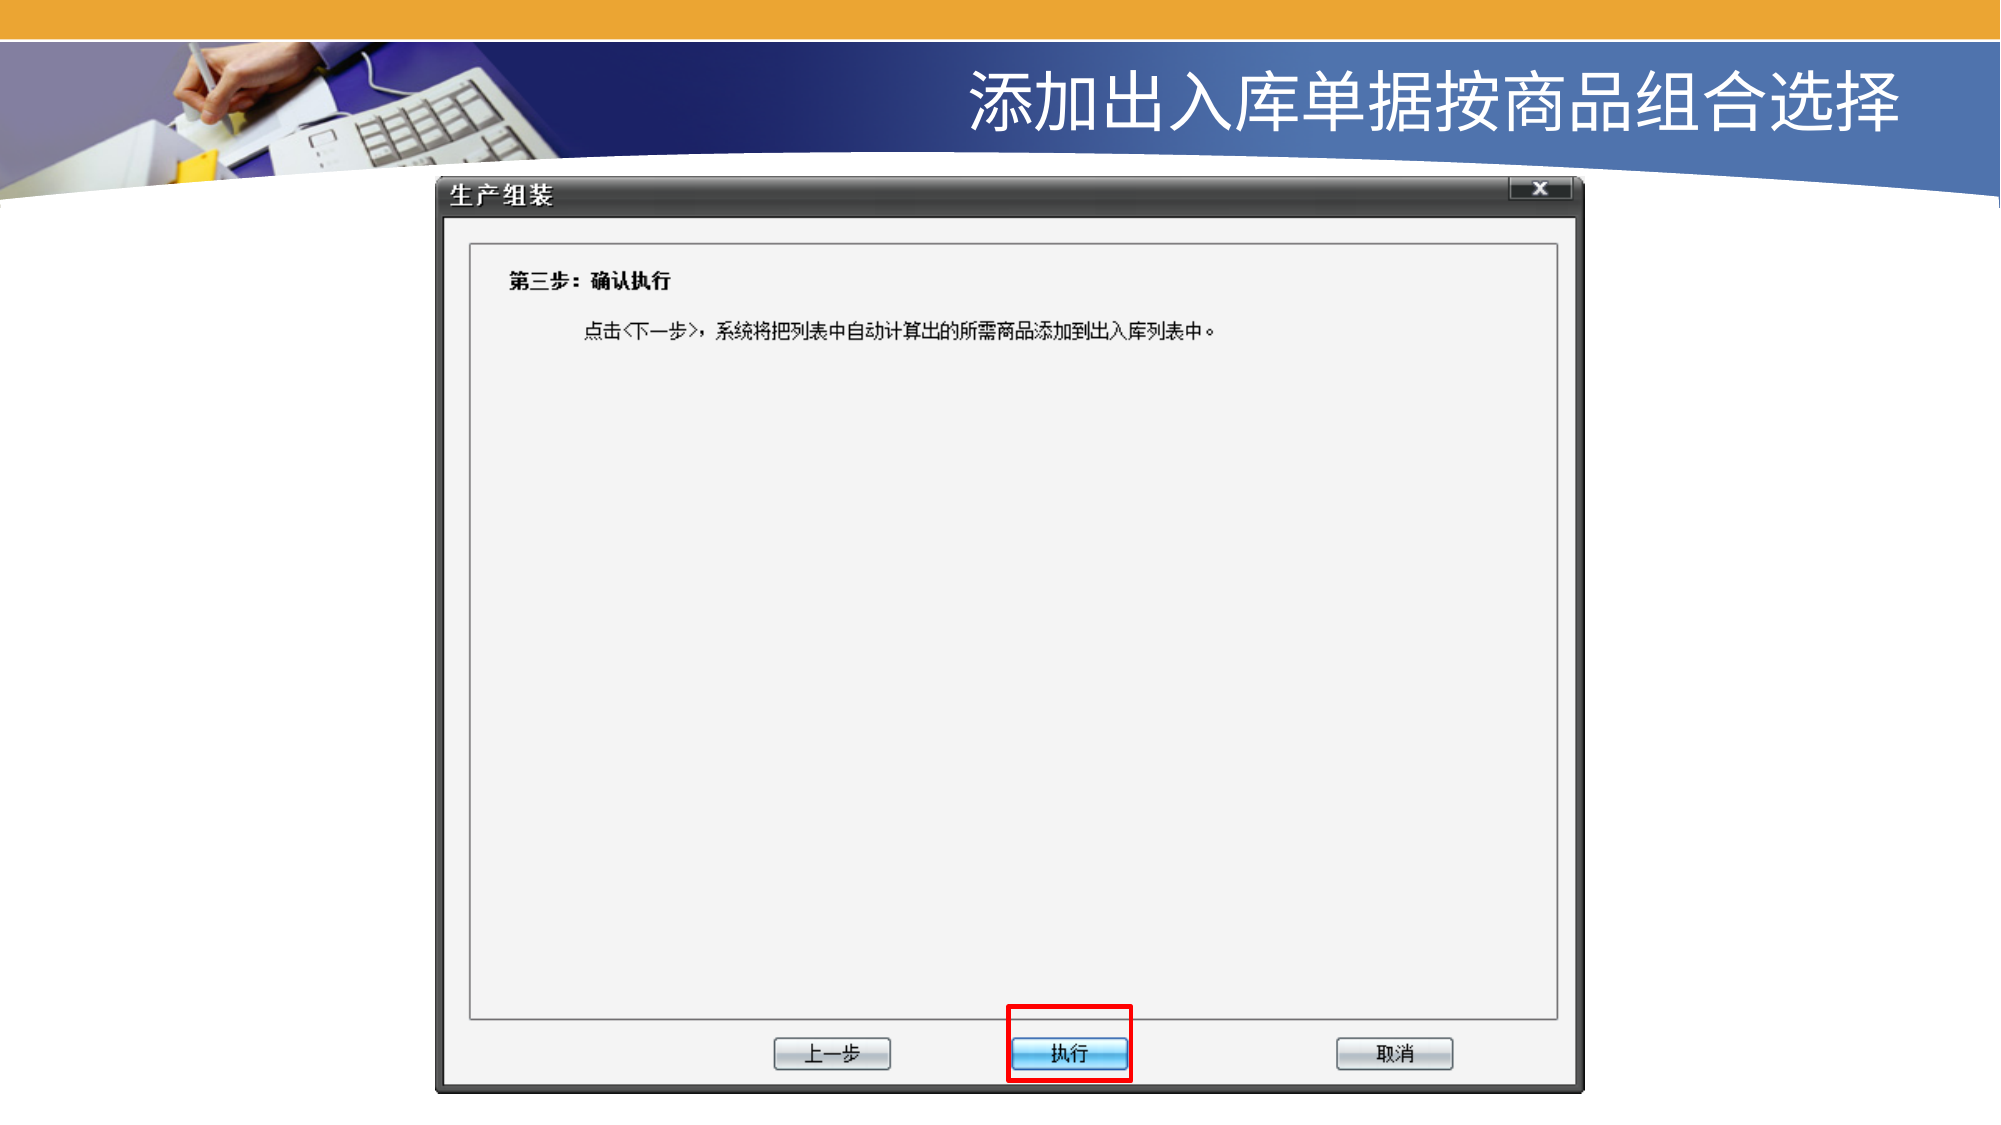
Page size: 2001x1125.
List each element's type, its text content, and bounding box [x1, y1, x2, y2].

picture [434, 175, 1586, 1094]
title 添加出入库单据按商品组合选择 [549, 49, 1917, 151]
picture [0, 42, 2000, 204]
